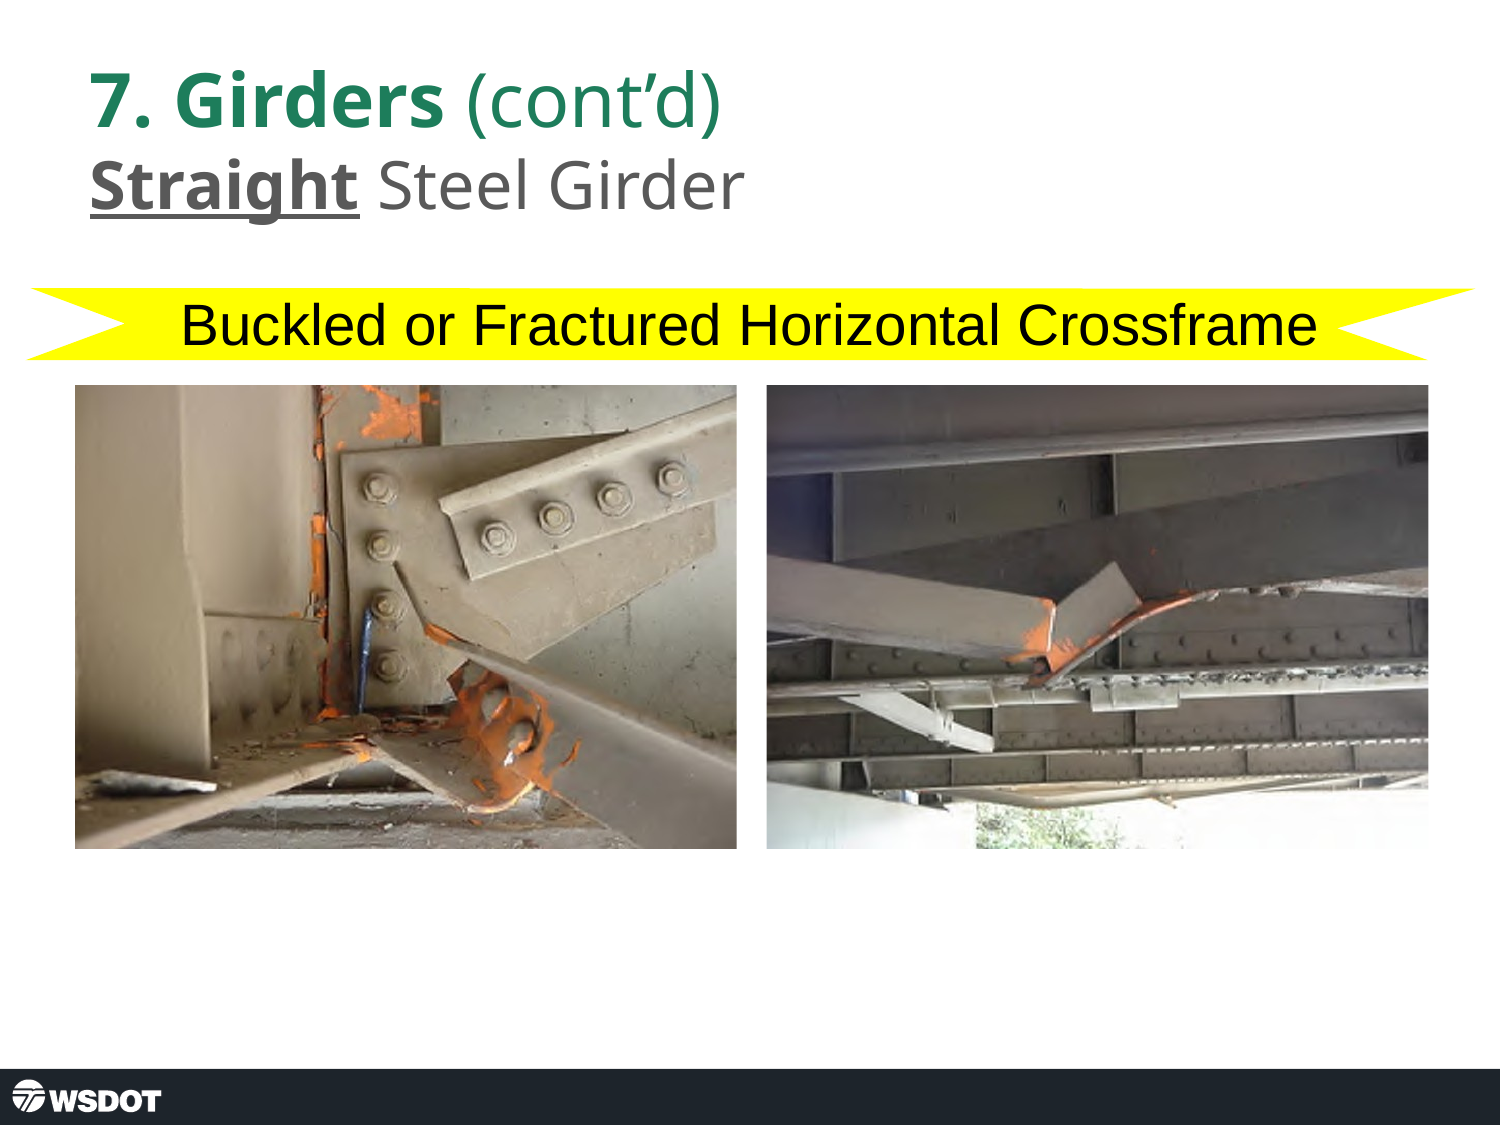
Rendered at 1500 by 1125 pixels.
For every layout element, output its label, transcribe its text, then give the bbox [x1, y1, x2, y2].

text_box [75, 385, 737, 849]
text_box Buckled or Fractured Horizontal Crossframe [25, 288, 1476, 361]
text_box [766, 385, 1429, 849]
picture [0, 0, 1500, 1125]
text_box 7. Girders (cont’d) Straight Steel Girder [74, 45, 1425, 233]
